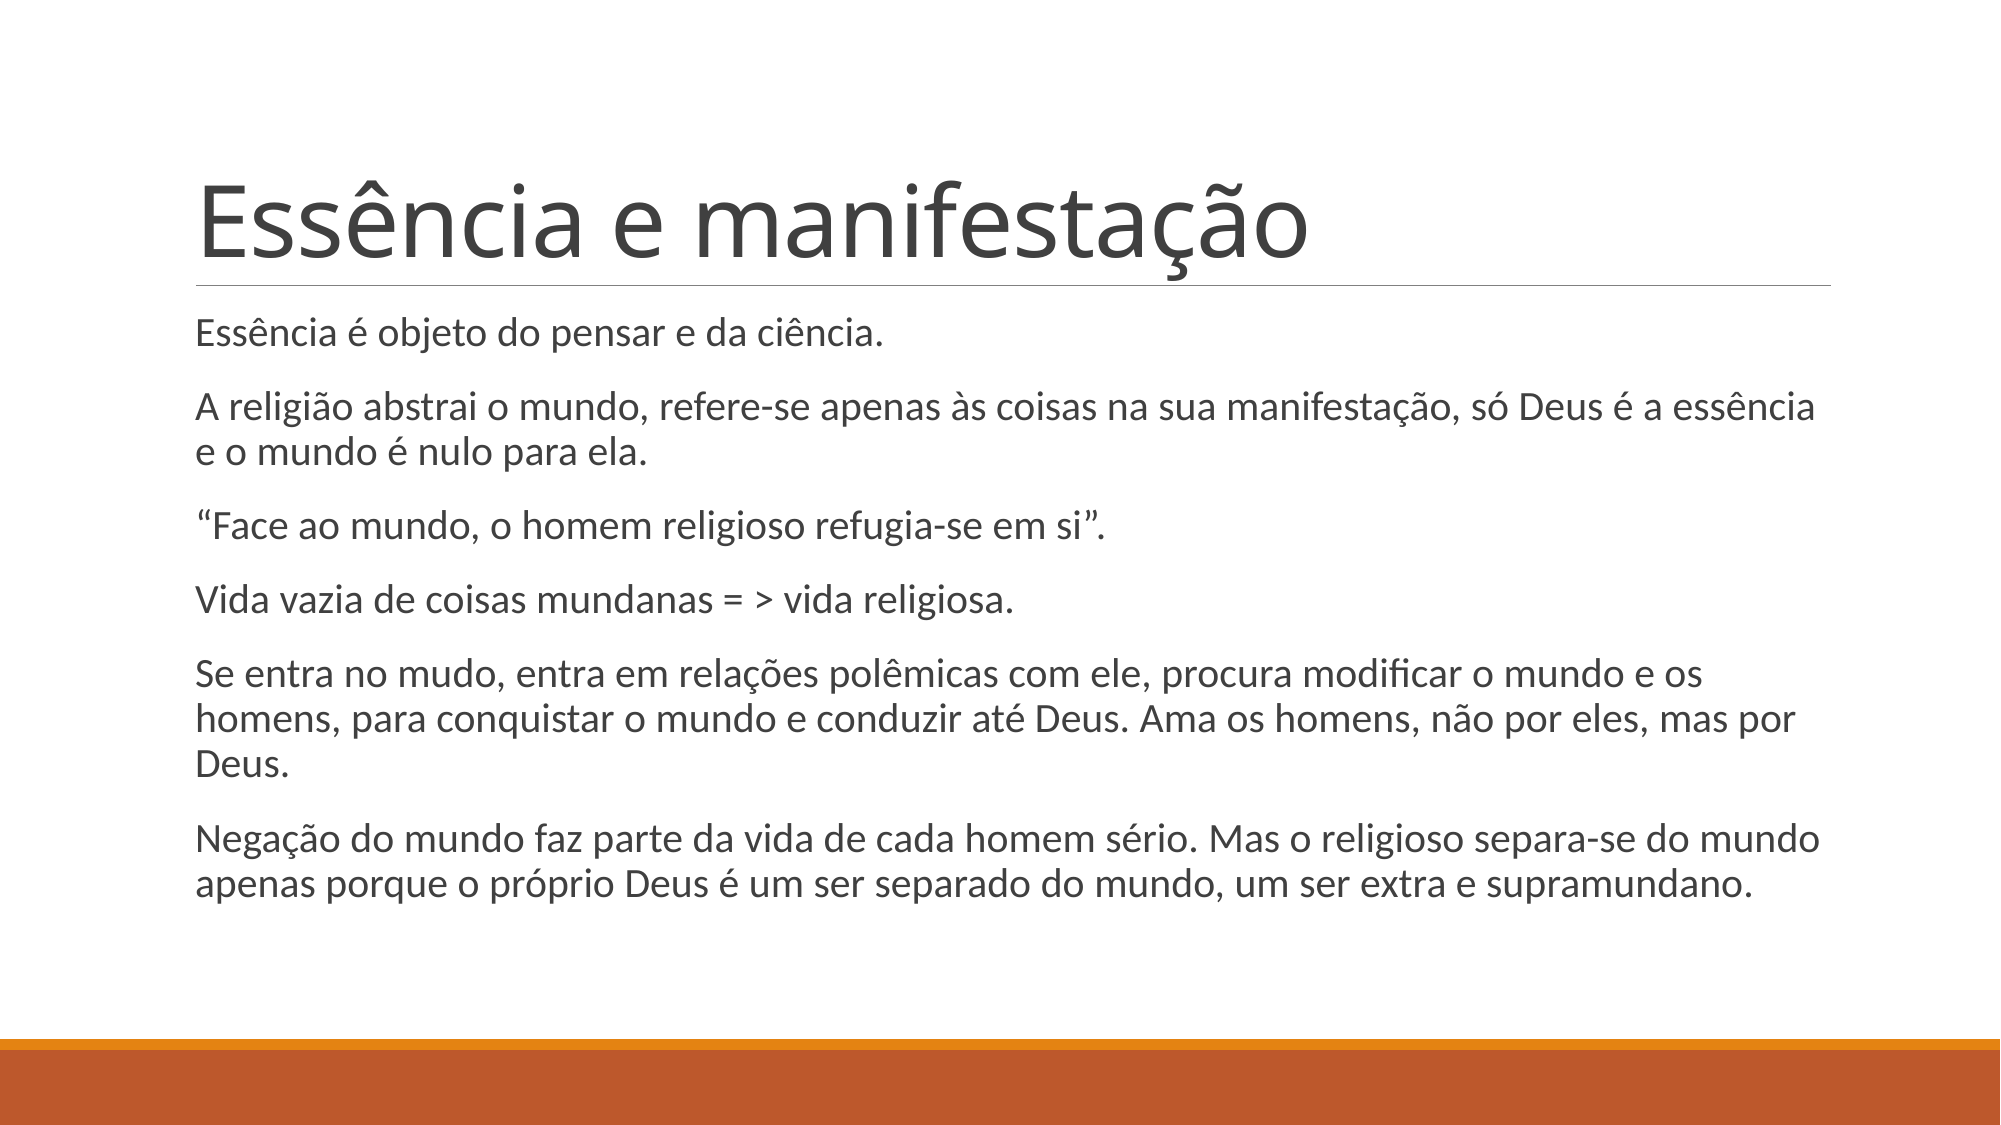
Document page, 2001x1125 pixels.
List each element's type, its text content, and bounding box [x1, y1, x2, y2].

list Essência é objeto do pensar e da ciência. A religião abstrai o mundo, refere-se apenas às coisas na sua manifestação, só Deus é a essência e o mundo é nulo para ela. “Face ao mundo, o homem religioso refugia-se em si”. Vida vazia de coisas mundanas = > vida religiosa. Se entra no mudo, entra em relações polêmicas com ele, procura modificar o mundo e os homens, para conquistar o mundo e conduzir até Deus. Ama os homens, não por eles, mas por Deus. Negação do mundo faz parte da vida de cada homem sério. Mas o religioso separa-se do mundo apenas porque o próprio Deus é um ser separado do mundo, um ser extra e supramundano. [180, 302, 1830, 963]
title Essência e manifestação [180, 47, 1830, 285]
